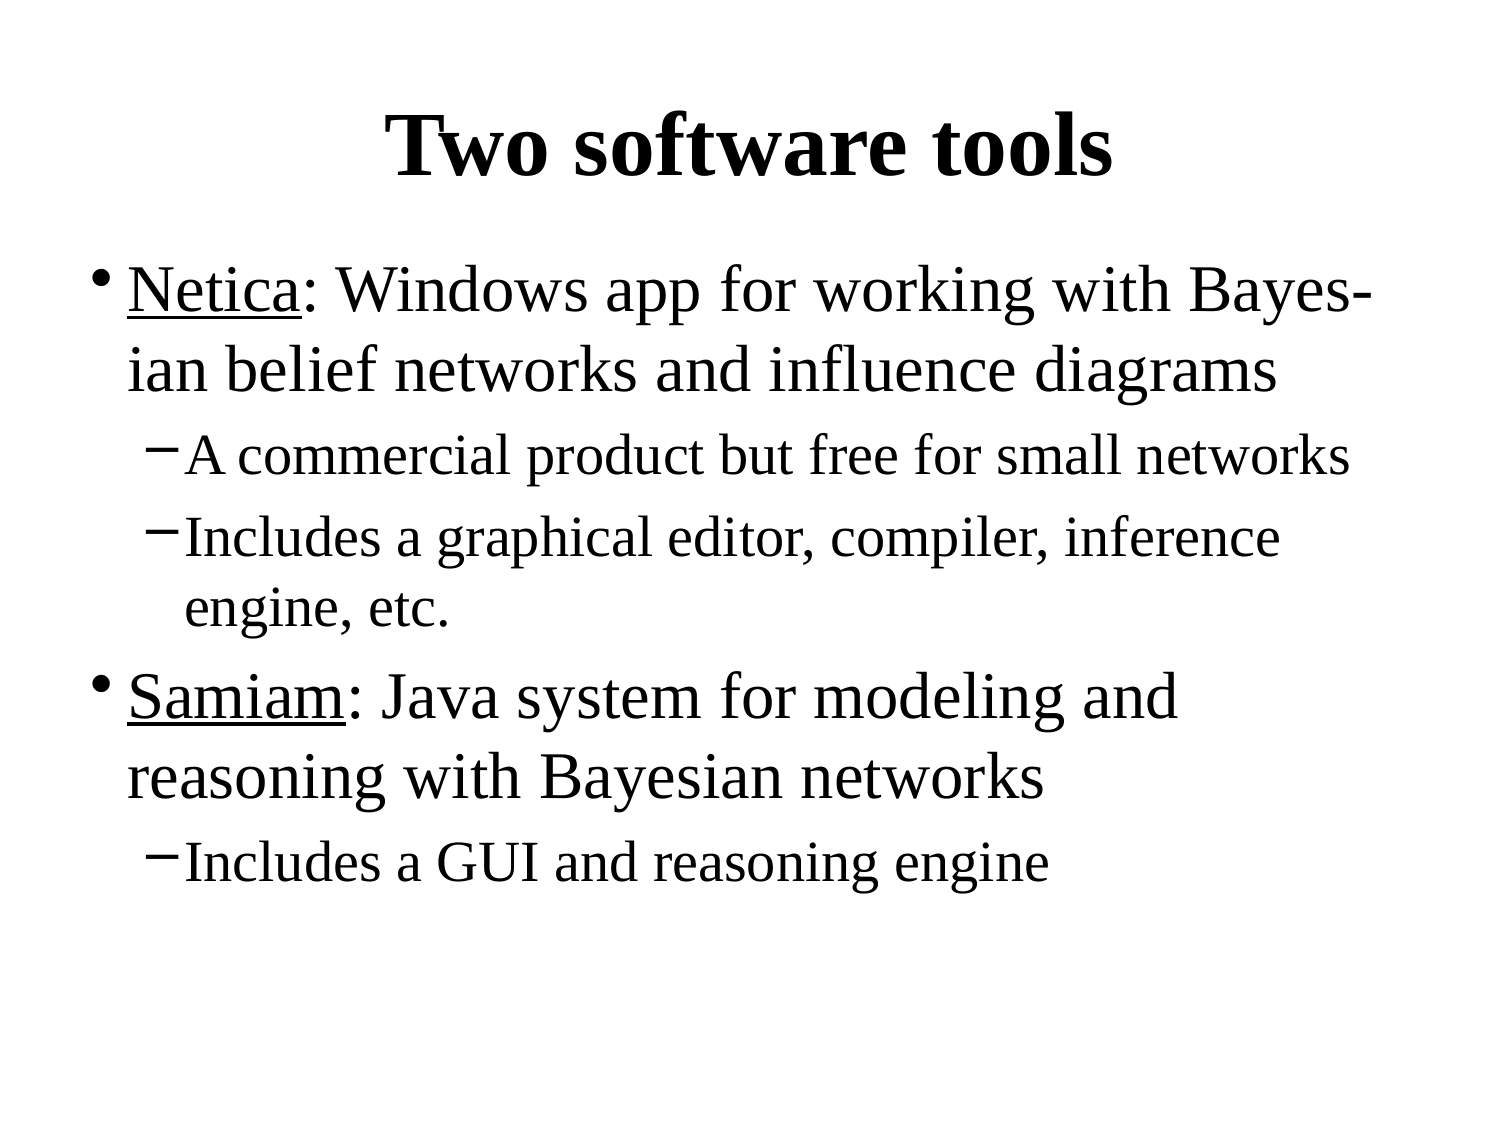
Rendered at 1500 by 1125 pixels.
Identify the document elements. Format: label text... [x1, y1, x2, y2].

title Two software tools [75, 45, 1425, 233]
list Netica: Windows app for working with Bayes-ian belief networks and influence diagrams A commercial product but free for small networks Includes a graphical editor, compiler, inference engine, etc. Samiam: Java system for modeling and reasoning with Bayesian networks Includes a GUI and reasoning engine [75, 237, 1438, 1025]
